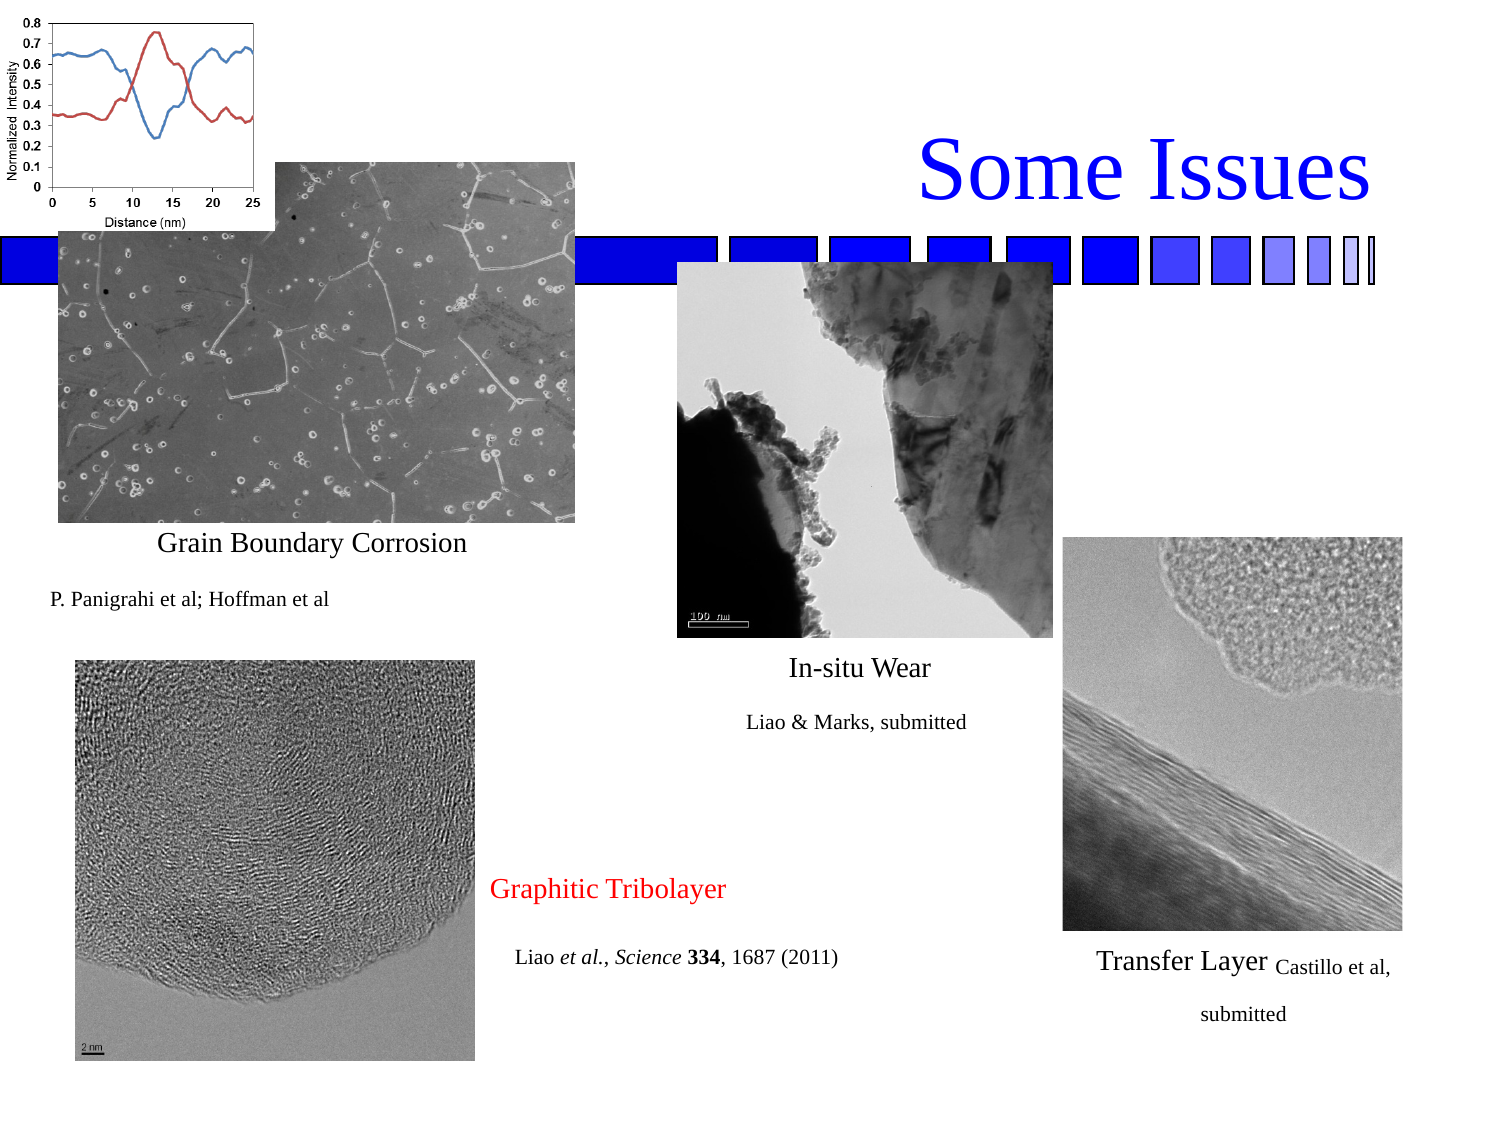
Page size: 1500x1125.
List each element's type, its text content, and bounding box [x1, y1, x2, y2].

text_box Transfer Layer Castillo et al, submitted [1062, 928, 1425, 1048]
text_box In-situ Wear [707, 647, 1013, 711]
text_box Liao et al., Science 334, 1687 (2011) [500, 931, 925, 991]
picture [1062, 537, 1403, 938]
picture [74, 660, 476, 1061]
picture [676, 262, 1053, 638]
text_box Liao & Marks, submitted [731, 695, 1044, 756]
text_box Grain Boundary Corrosion [6, 510, 619, 586]
text_box Graphitic Tribolayer [479, 856, 950, 931]
text_box P. Panigrahi et al; Hoffman et al [35, 572, 573, 633]
title Some Issues [280, 31, 1388, 225]
picture [0, 1, 575, 523]
